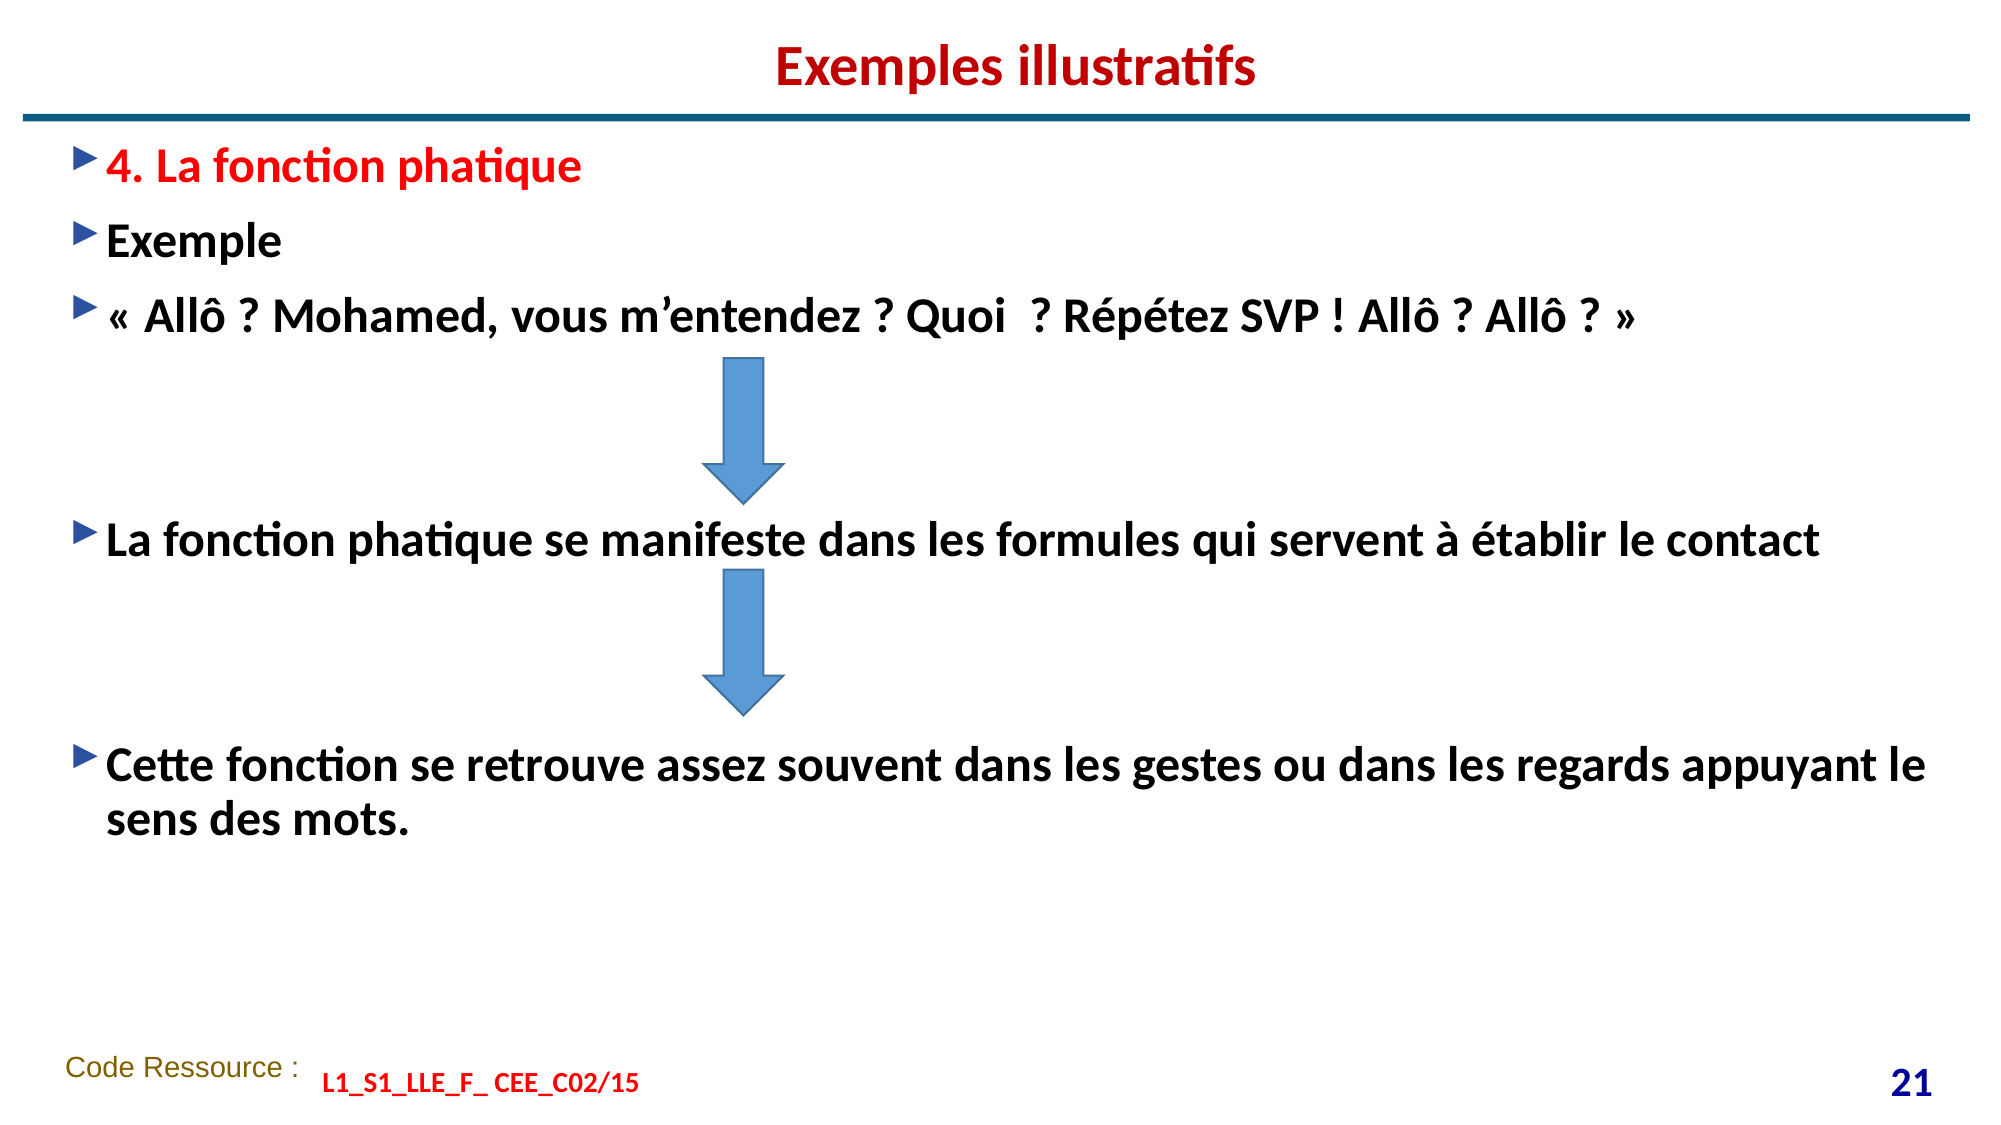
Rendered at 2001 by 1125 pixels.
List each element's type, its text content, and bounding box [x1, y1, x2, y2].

text_box [701, 568, 786, 717]
footer L1_S1_LLE_F_ CEE_C02/15 [300, 1051, 1187, 1111]
text_box [701, 357, 786, 506]
list 4. La fonction phatique Exemple « Allô ? Mohamed, vous m’entendez ? Quoi ? Répétez SVP ! Allô ? Allô ? » La fonction phatique se manifeste dans les formules qui servent à établir le contact Cette fonction se retrouve assez souvent dans les gestes ou dans les regards appuyant le sens des mots. [53, 131, 1945, 1010]
slide_number 21 [1830, 1050, 1949, 1109]
title Exemples illustratifs [58, 29, 1947, 104]
